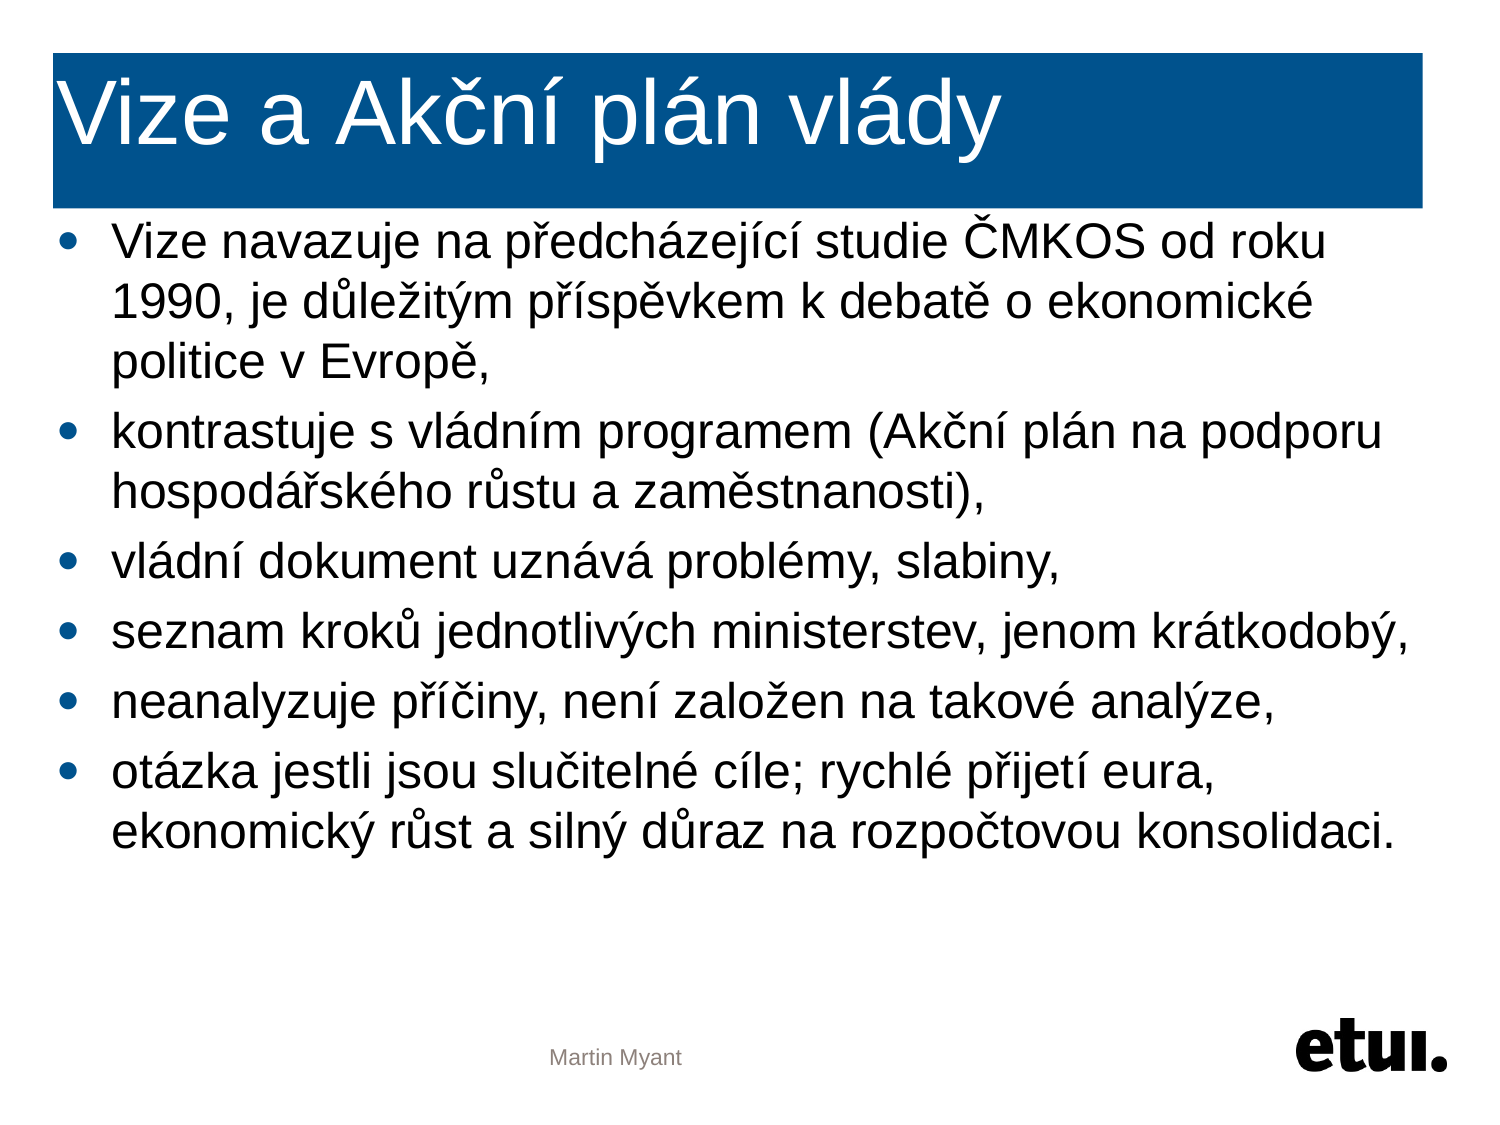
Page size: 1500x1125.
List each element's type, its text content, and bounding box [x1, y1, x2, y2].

footer Martin Myant [549, 1018, 1294, 1071]
picture [1296, 1018, 1447, 1072]
title Vize a Akční plán vlády [52, 52, 1423, 208]
list Vize navazuje na předcházející studie ČMKOS od roku 1990, je důležitým příspěvkem k debatě o ekonomické politice v Evropě, kontrastuje s vládním programem (Akční plán na podporu hospodářského růstu a zaměstnanosti), vládní dokument uznává problémy, slabiny, seznam kroků jednotlivých ministerstev, jenom krátkodobý, neanalyzuje příčiny, není založen na takové analýze, otázka jestli jsou slučitelné cíle; rychlé přijetí eura, ekonomický růst a silný důraz na rozpočtovou konsolidaci. [52, 208, 1423, 965]
